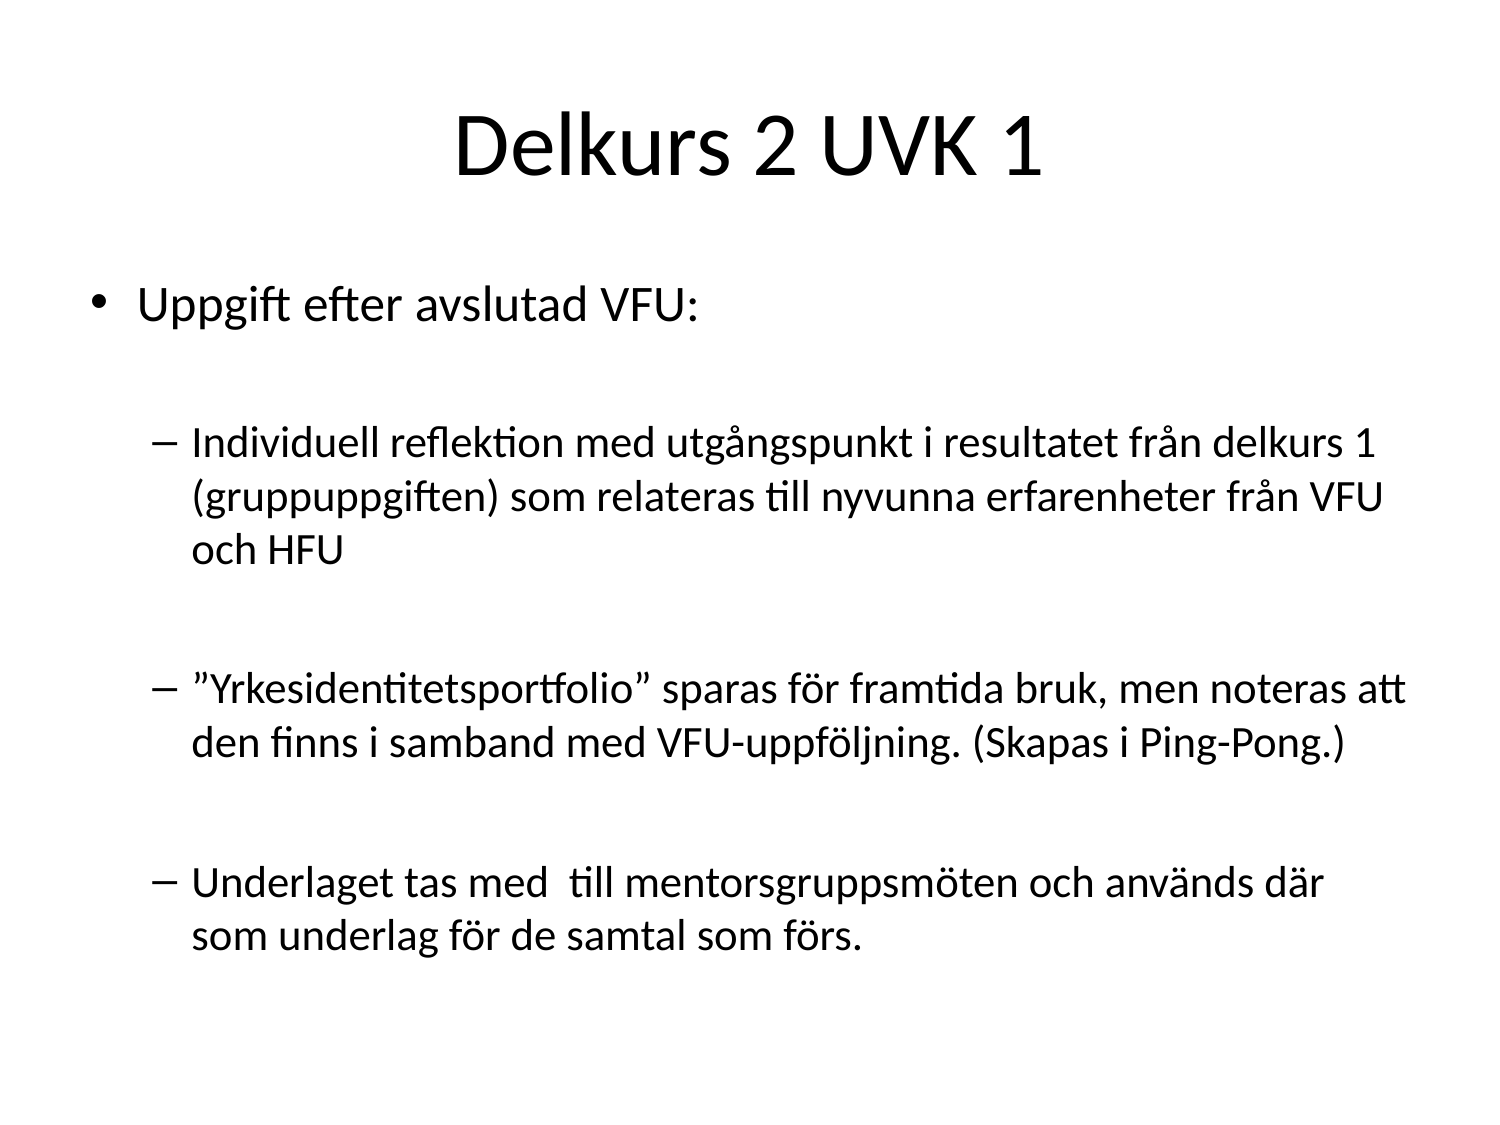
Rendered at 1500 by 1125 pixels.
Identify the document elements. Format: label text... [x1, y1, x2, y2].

title Delkurs 2 UVK 1 [75, 45, 1425, 233]
list Uppgift efter avslutad VFU: Individuell reflektion med utgångspunkt i resultatet från delkurs 1 (gruppuppgiften) som relateras till nyvunna erfarenheter från VFU och HFU ”Yrkesidentitetsportfolio” sparas för framtida bruk, men noteras att den finns i samband med VFU-uppföljning. (Skapas i Ping-Pong.) Underlaget tas med till mentorsgruppsmöten och används där som underlag för de samtal som förs. [75, 262, 1425, 1005]
